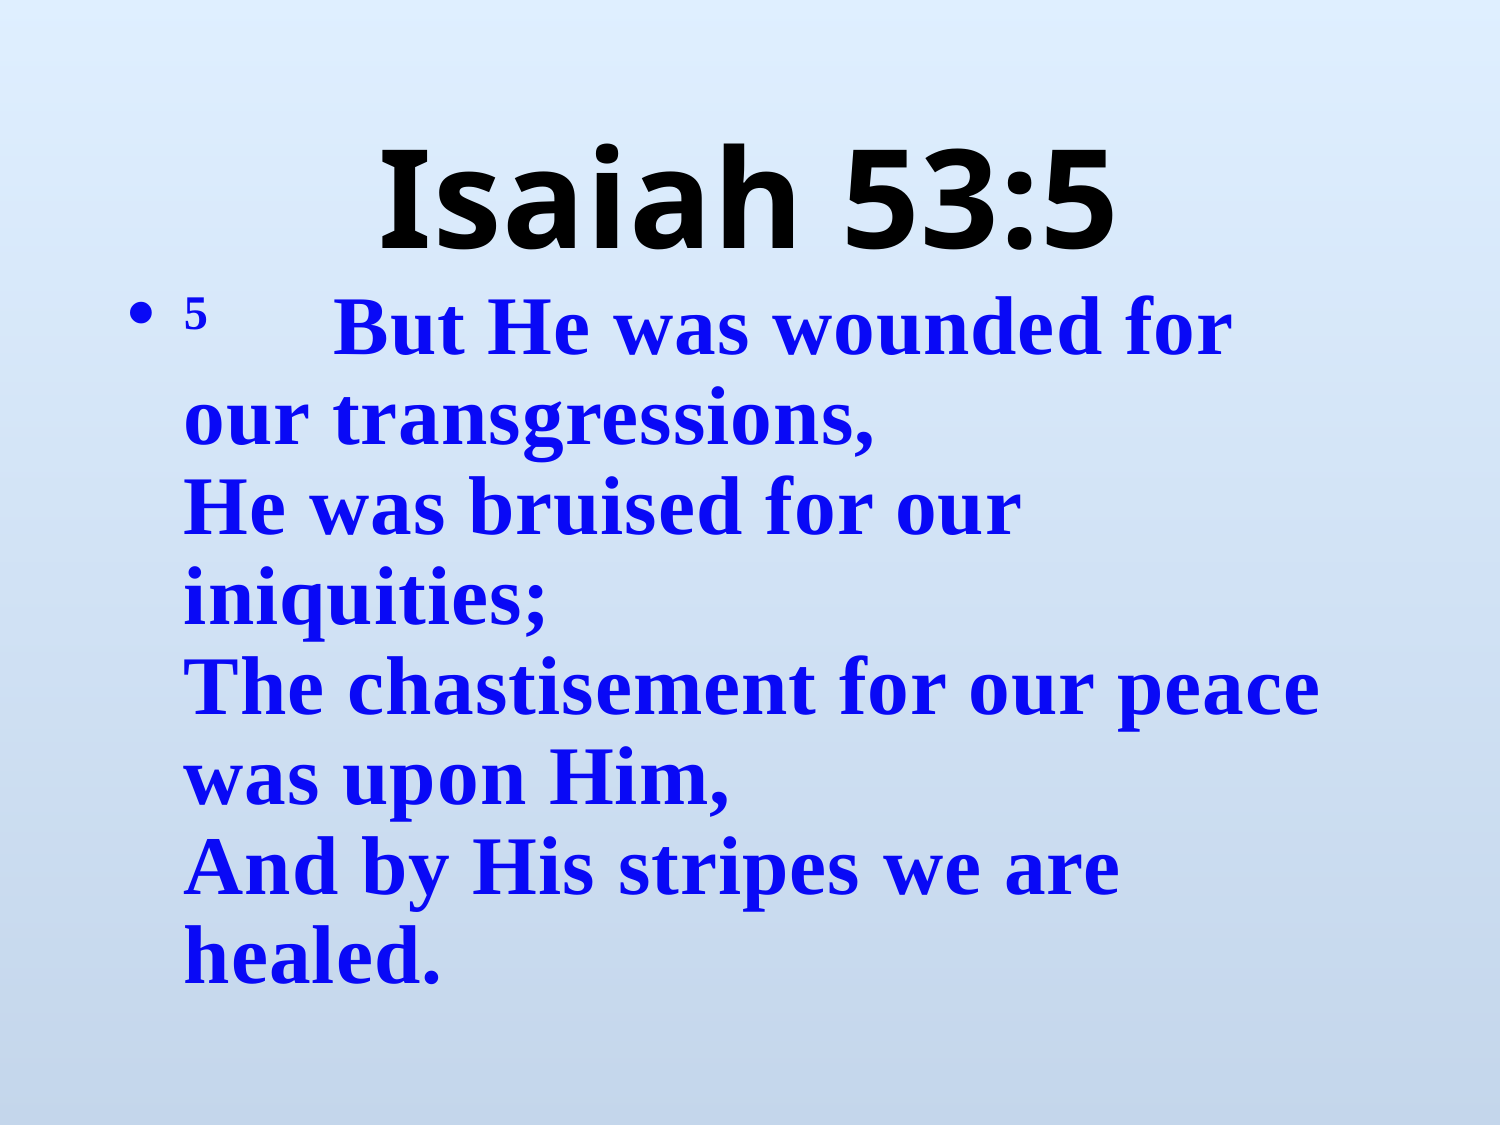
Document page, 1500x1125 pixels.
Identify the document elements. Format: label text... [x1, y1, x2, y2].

title Isaiah 53:5 [112, 99, 1388, 274]
list 5 But He was wounded for our transgressions, He was bruised for our iniquities; The chastisement for our peace was upon Him, And by His stripes we are healed. [112, 274, 1388, 951]
